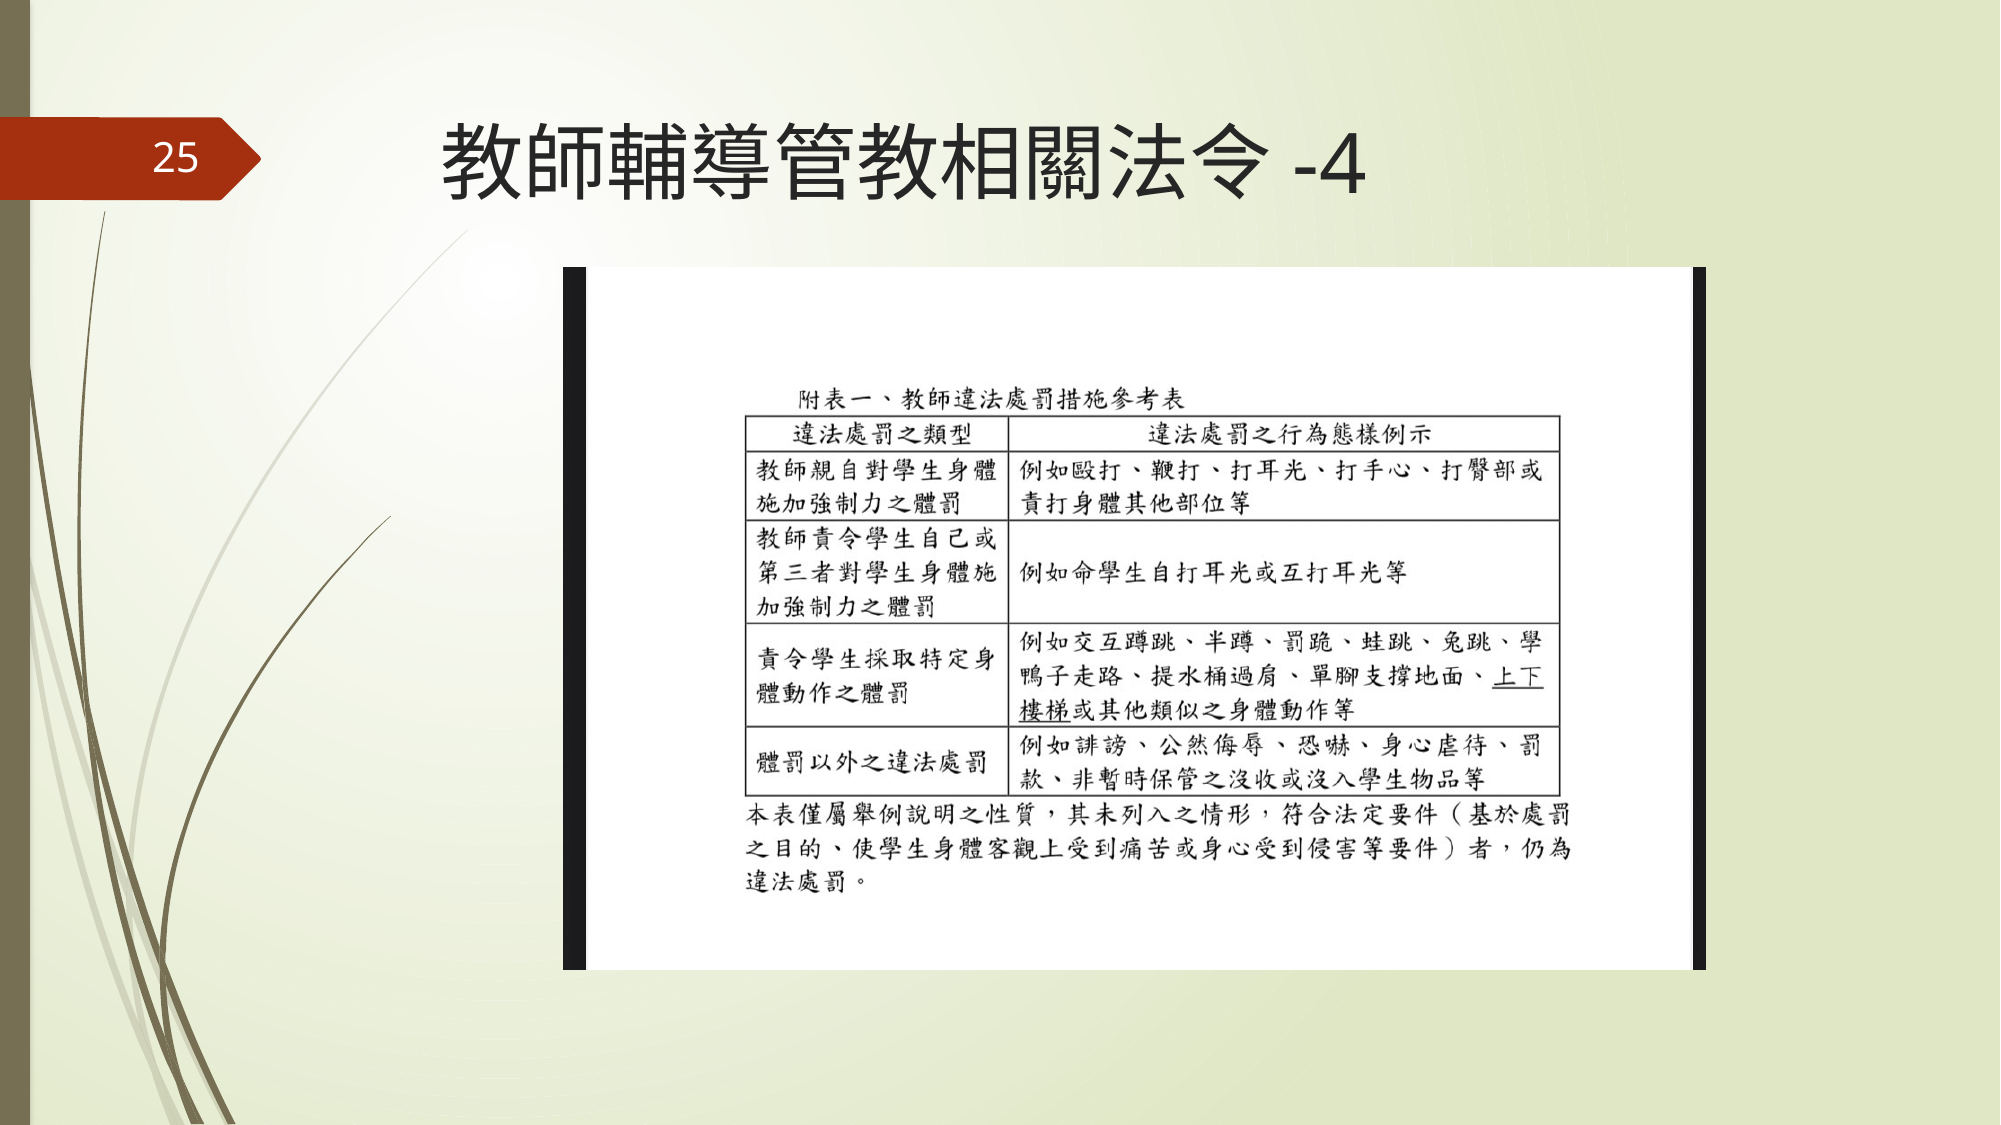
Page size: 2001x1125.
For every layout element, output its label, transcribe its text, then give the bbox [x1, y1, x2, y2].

slide_number 25 [87, 129, 216, 190]
title 教師輔導管教相關法令-4 [425, 102, 1888, 313]
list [563, 267, 1706, 971]
